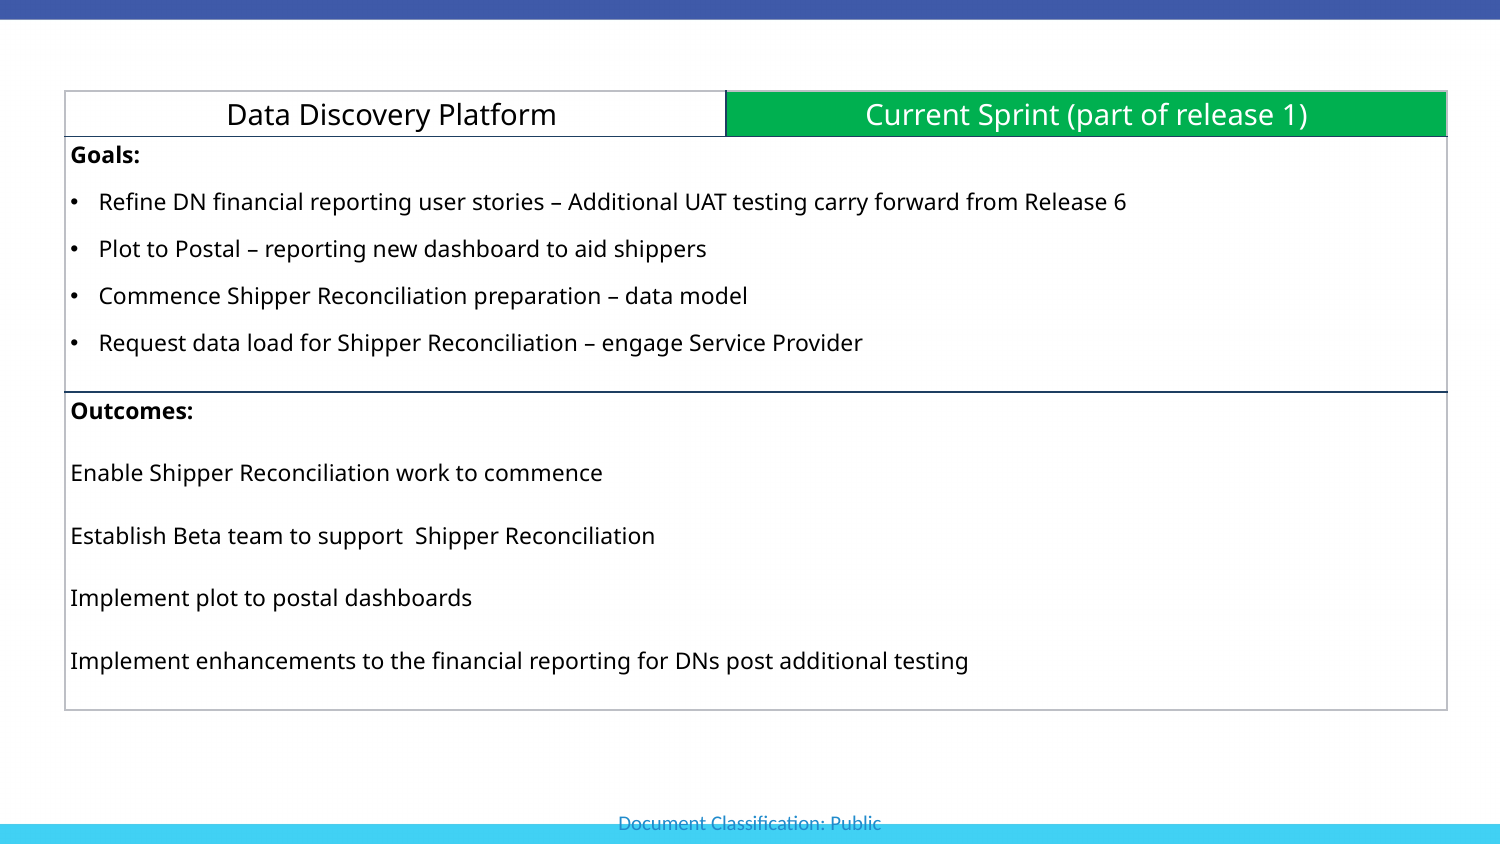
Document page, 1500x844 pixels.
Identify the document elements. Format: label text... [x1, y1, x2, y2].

table_cell Outcomes: Enable Shipper Reconciliation work to commence Establish Beta team to support Shipper Reconciliation Implement plot to postal dashboards Implement enhancements to the financial reporting for DNs post additional testing [66, 393, 1446, 709]
picture [0, 0, 1500, 844]
table_header Current Sprint (part of release 1) [727, 92, 1446, 136]
table_header Data Discovery Platform [66, 92, 725, 136]
table_cell Goals: Refine DN financial reporting user stories – Additional UAT testing carry forward from Release 6 Plot to Postal – reporting new dashboard to aid shippers Commence Shipper Reconciliation preparation – data model Request data load for Shipper Reconciliation – engage Service Provider [66, 137, 1446, 391]
